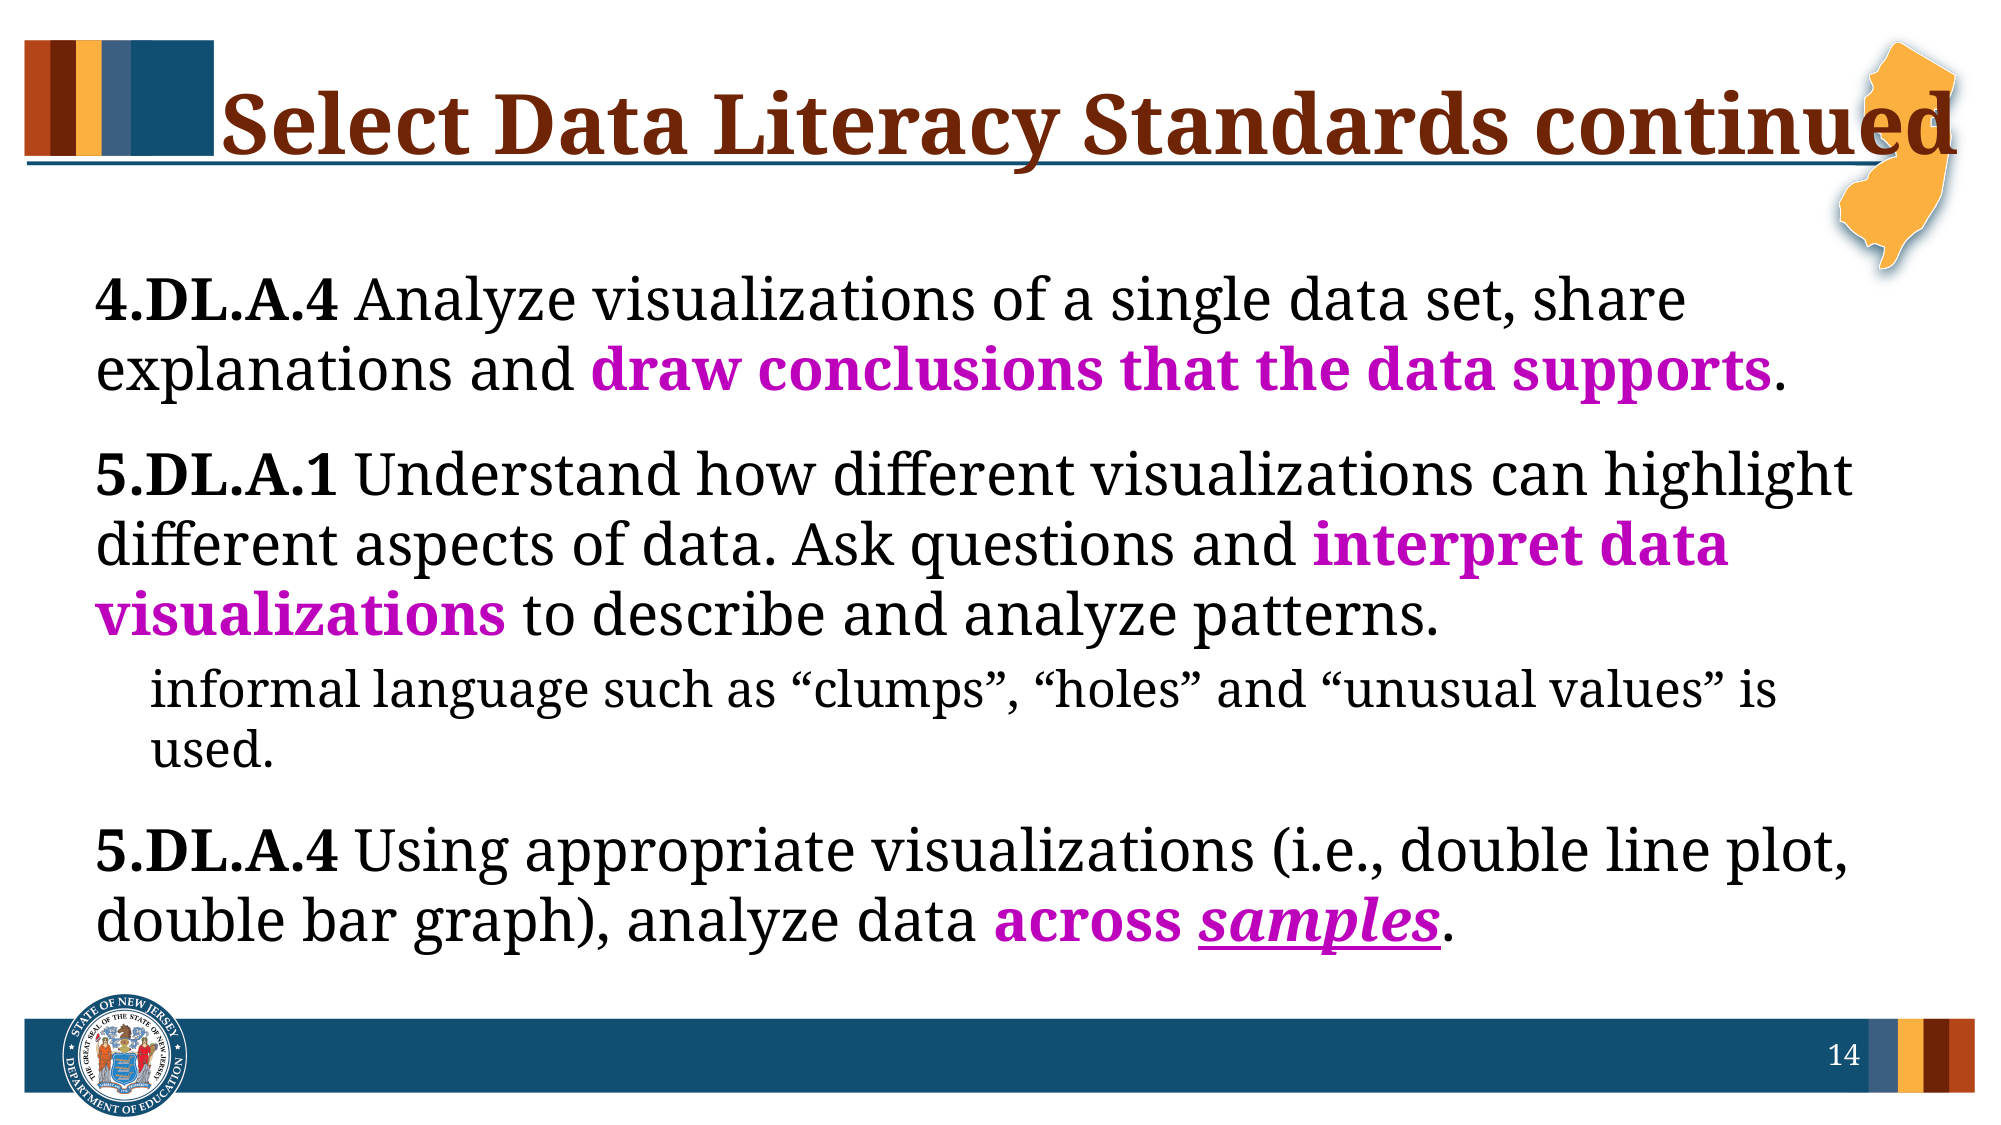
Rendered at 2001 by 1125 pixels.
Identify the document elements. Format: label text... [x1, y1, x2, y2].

picture [24, 992, 1975, 1119]
picture [24, 26, 1976, 295]
list 4.DL.A.4 Analyze visualizations of a single data set, share explanations and draw conclusions that the data supports. 5.DL.A.1 Understand how different visualizations can highlight different aspects of data. Ask questions and interpret data visualizations to describe and analyze patterns. informal language such as “clumps”, “holes” and “unusual values” is used. 5.DL.A.4 Using appropriate visualizations (i.e., double line plot, double bar graph), analyze data across samples. [69, 254, 1931, 954]
slide_number 14 [1425, 1026, 1876, 1087]
title Select Data Literacy Standards continued [206, 53, 2000, 201]
